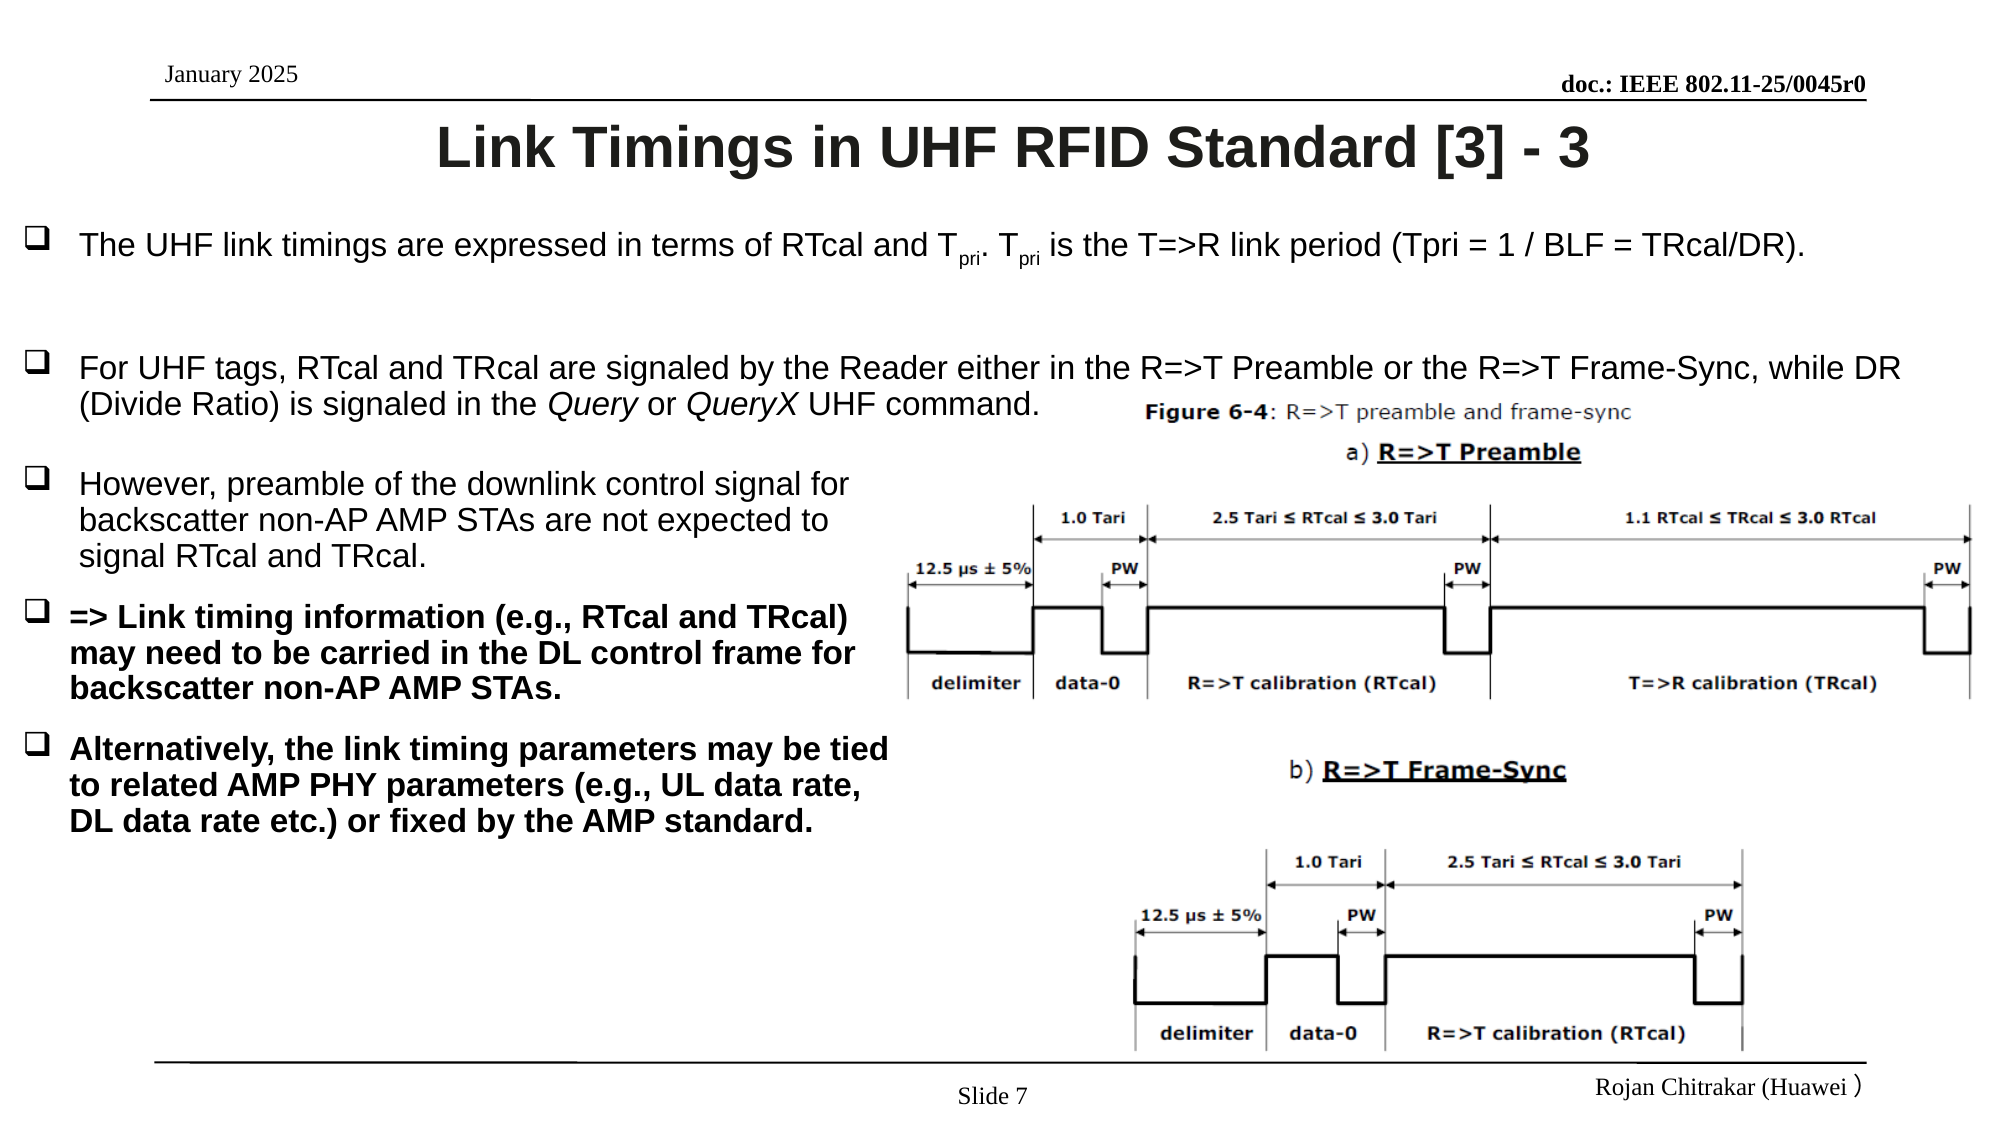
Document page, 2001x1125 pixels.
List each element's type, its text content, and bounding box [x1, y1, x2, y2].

slide_number Slide 7 [921, 1075, 1065, 1115]
title Link Timings in UHF RFID Standard [3] - 3 [165, 101, 1864, 186]
picture [887, 396, 1979, 1056]
text_box The UHF link timings are expressed in terms of RTcal and Tpri. Tpri is the T=>R link period (Tpri = 1 / BLF = TRcal/DR). For UHF tags, RTcal and TRcal are signaled by the Reader either in the R=>T Preamble or the R=>T Frame-Sync, while DR (Divide Ratio) is signaled in the Query or QueryX UHF command. [7, 216, 1993, 431]
text_box However, preamble of the downlink control signal for backscatter non-AP AMP STAs are not expected to signal RTcal and TRcal. => Link timing information (e.g., RTcal and TRcal) may need to be carried in the DL control frame for backscatter non-AP AMP STAs. Alternatively, the link timing parameters may be tied to related AMP PHY parameters (e.g., UL data rate, DL data rate etc.) or fixed by the AMP standard. [7, 459, 882, 848]
